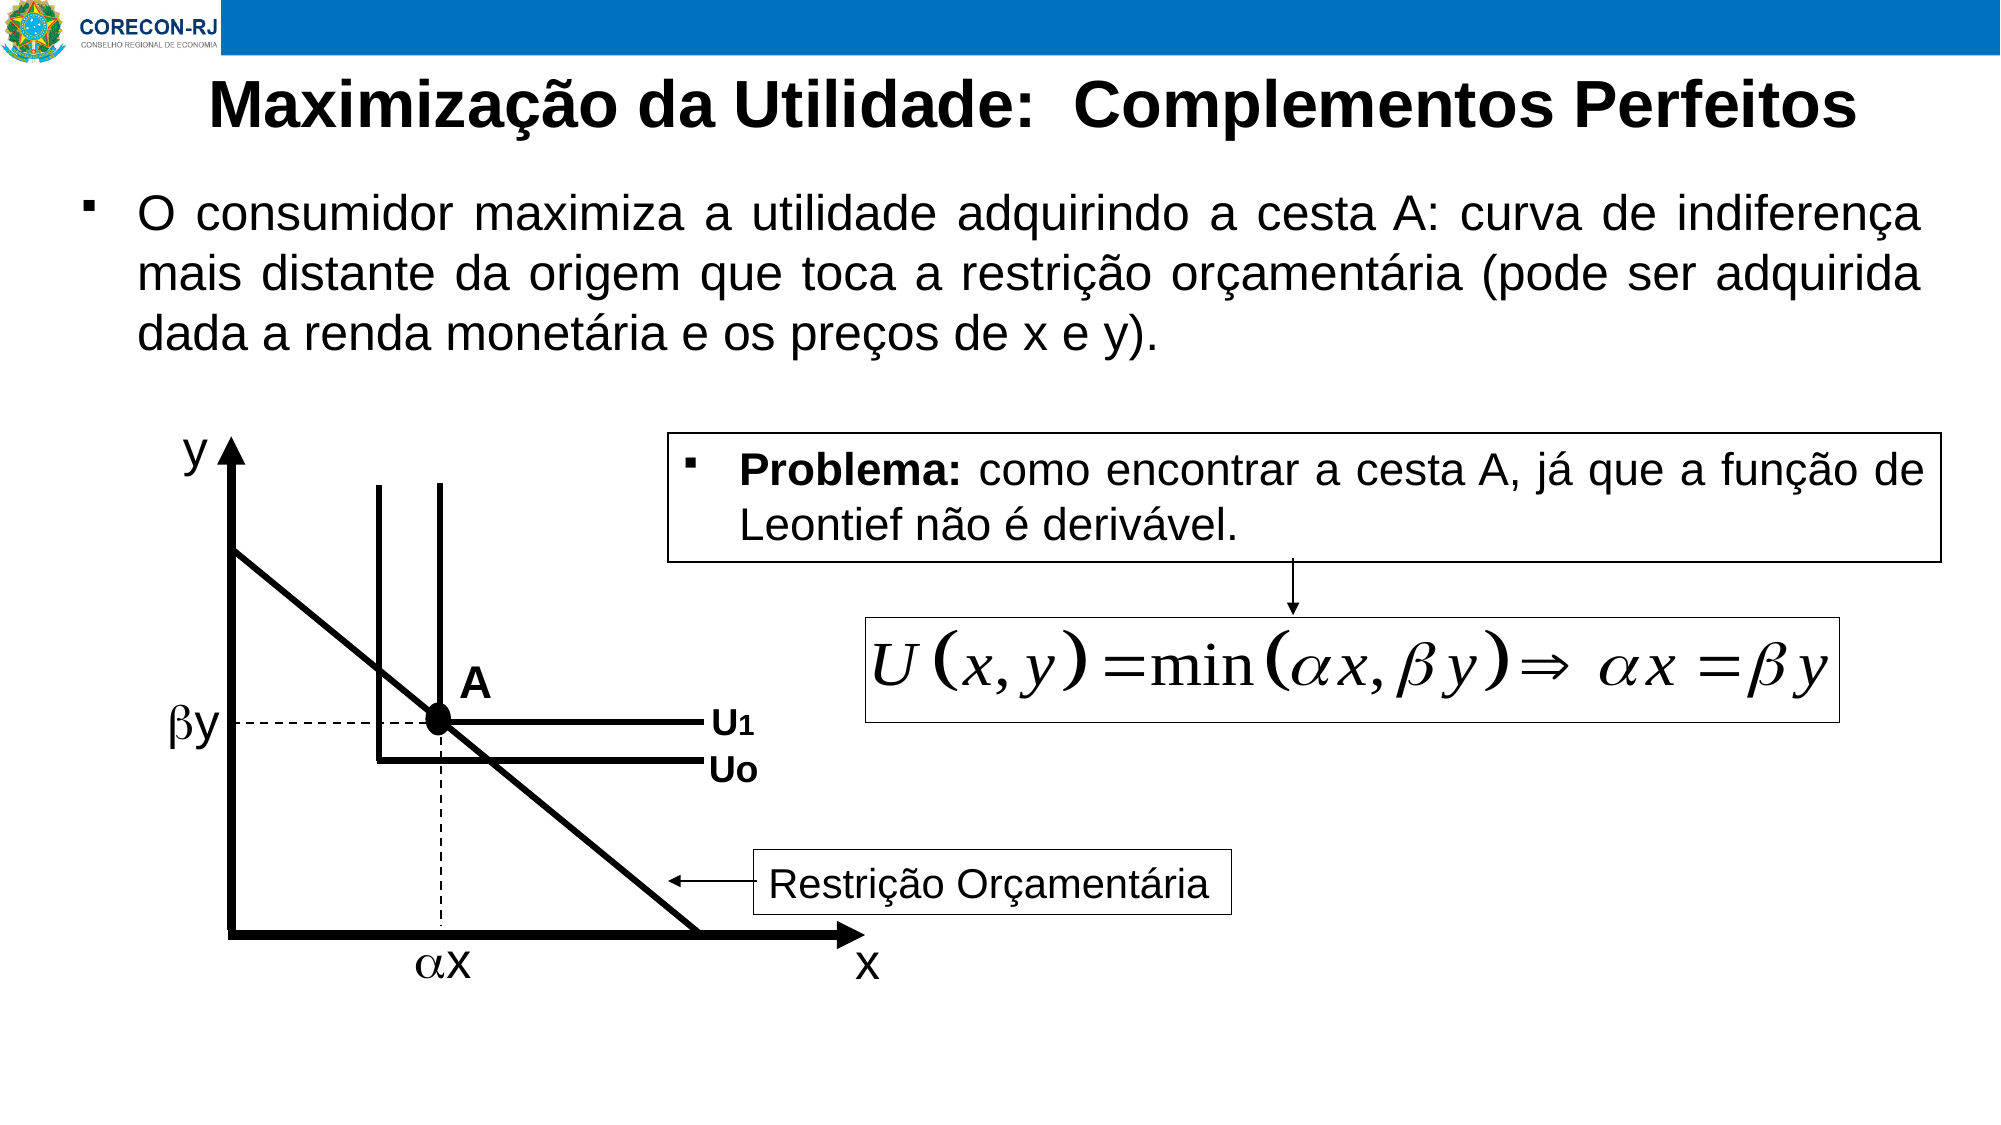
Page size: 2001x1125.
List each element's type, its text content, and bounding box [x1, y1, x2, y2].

text_box O consumidor maximiza a utilidade adquirindo a cesta A: curva de indiferença mais distante da origem que toca a restrição orçamentária (pode ser adquirida dada a renda monetária e os preços de x e y). [65, 173, 1937, 386]
text_box x [840, 921, 902, 997]
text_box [384, 548, 436, 759]
picture [0, 0, 221, 65]
text_box Problema: como encontrar a cesta A, já que a função de Leontief não é derivável. [668, 432, 1941, 563]
text_box by [152, 681, 224, 757]
text_box y [168, 409, 229, 485]
text_box Restrição Orçamentária [753, 849, 1232, 915]
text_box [445, 548, 702, 721]
text_box ax [399, 945, 488, 997]
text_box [231, 548, 374, 722]
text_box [231, 729, 702, 936]
text_box Uo [705, 751, 793, 797]
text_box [864, 617, 1840, 723]
title Maximização da Utilidade: Complementos Perfeitos [65, 36, 1876, 167]
text_box U1 [705, 690, 796, 751]
